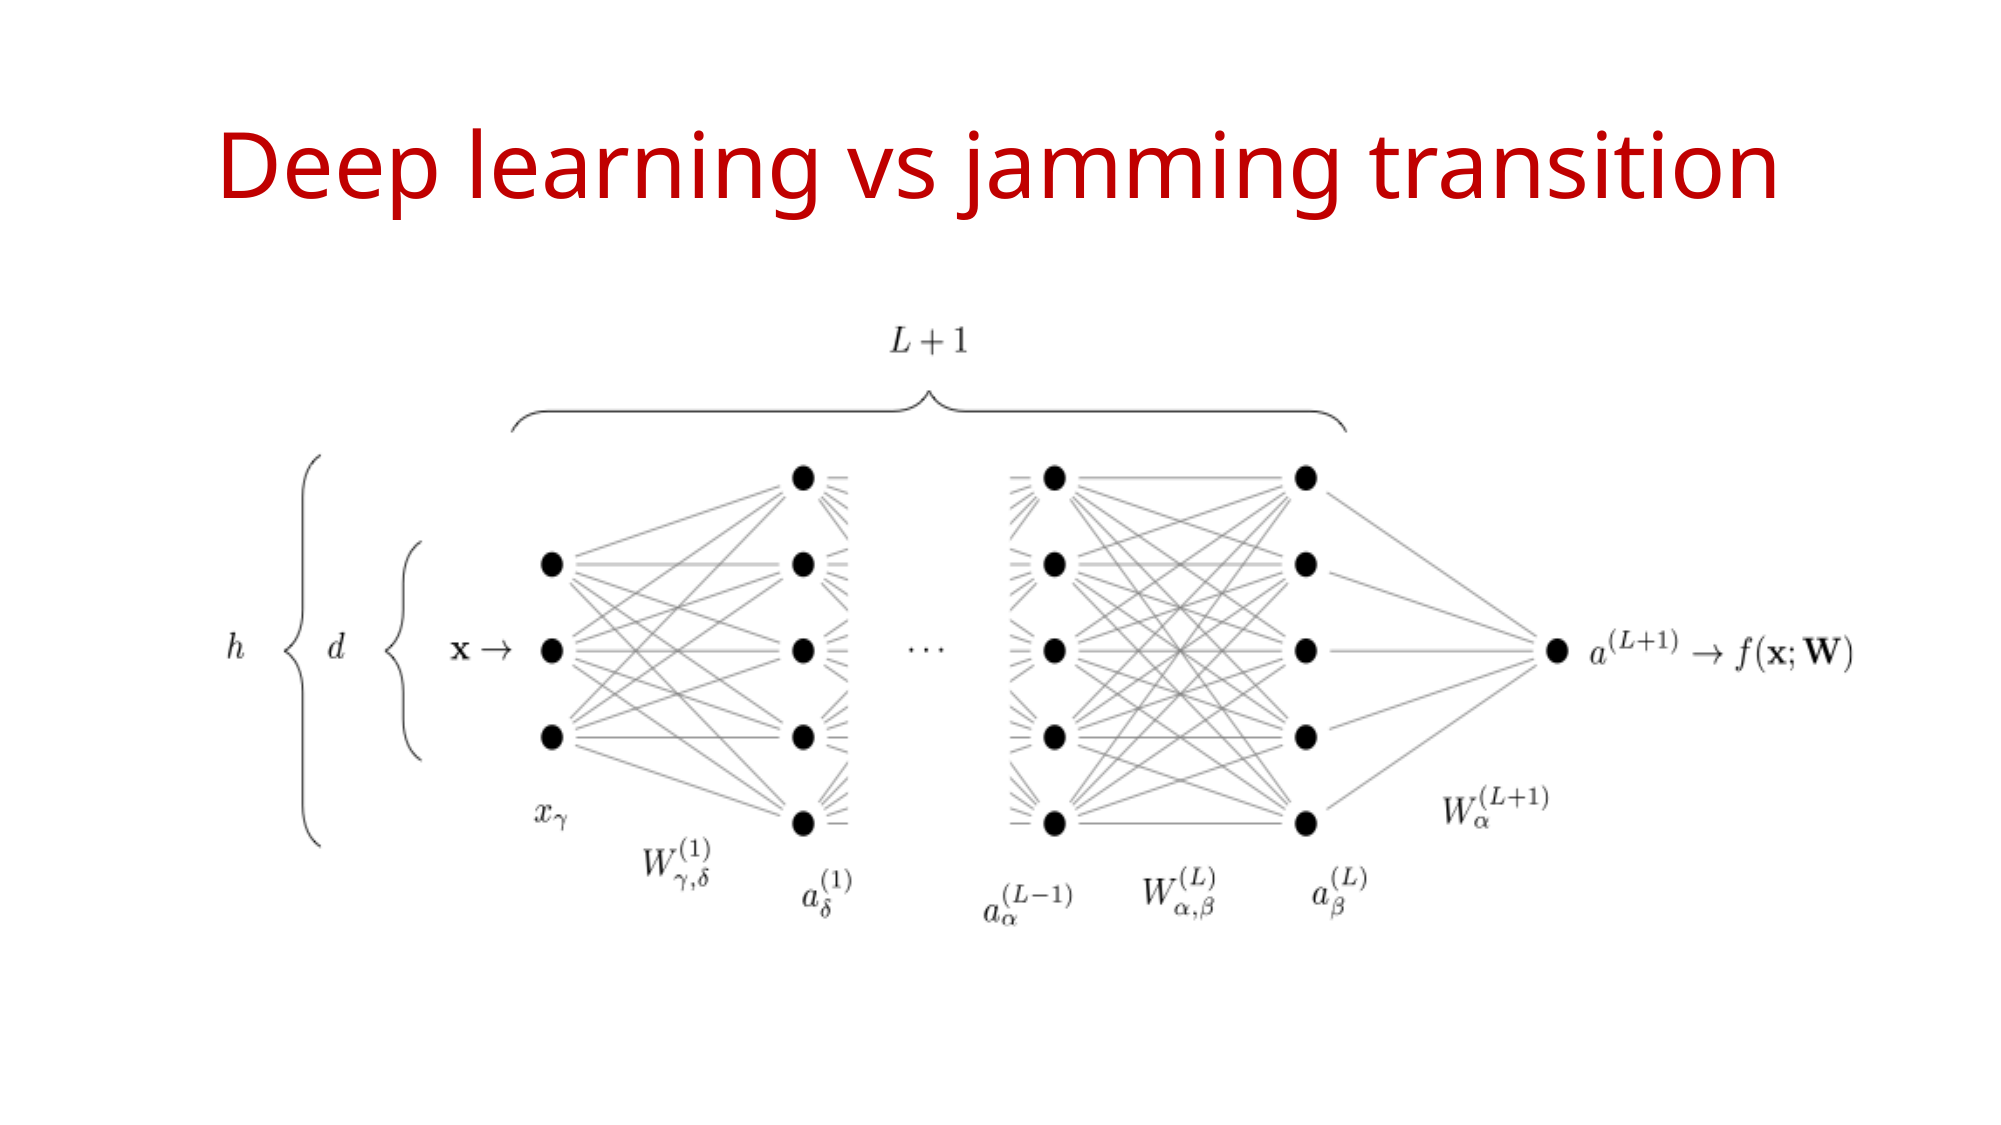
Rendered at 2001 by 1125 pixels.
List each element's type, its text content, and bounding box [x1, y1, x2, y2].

title Deep learning vs jamming transition [137, 59, 1863, 278]
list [178, 299, 1932, 949]
